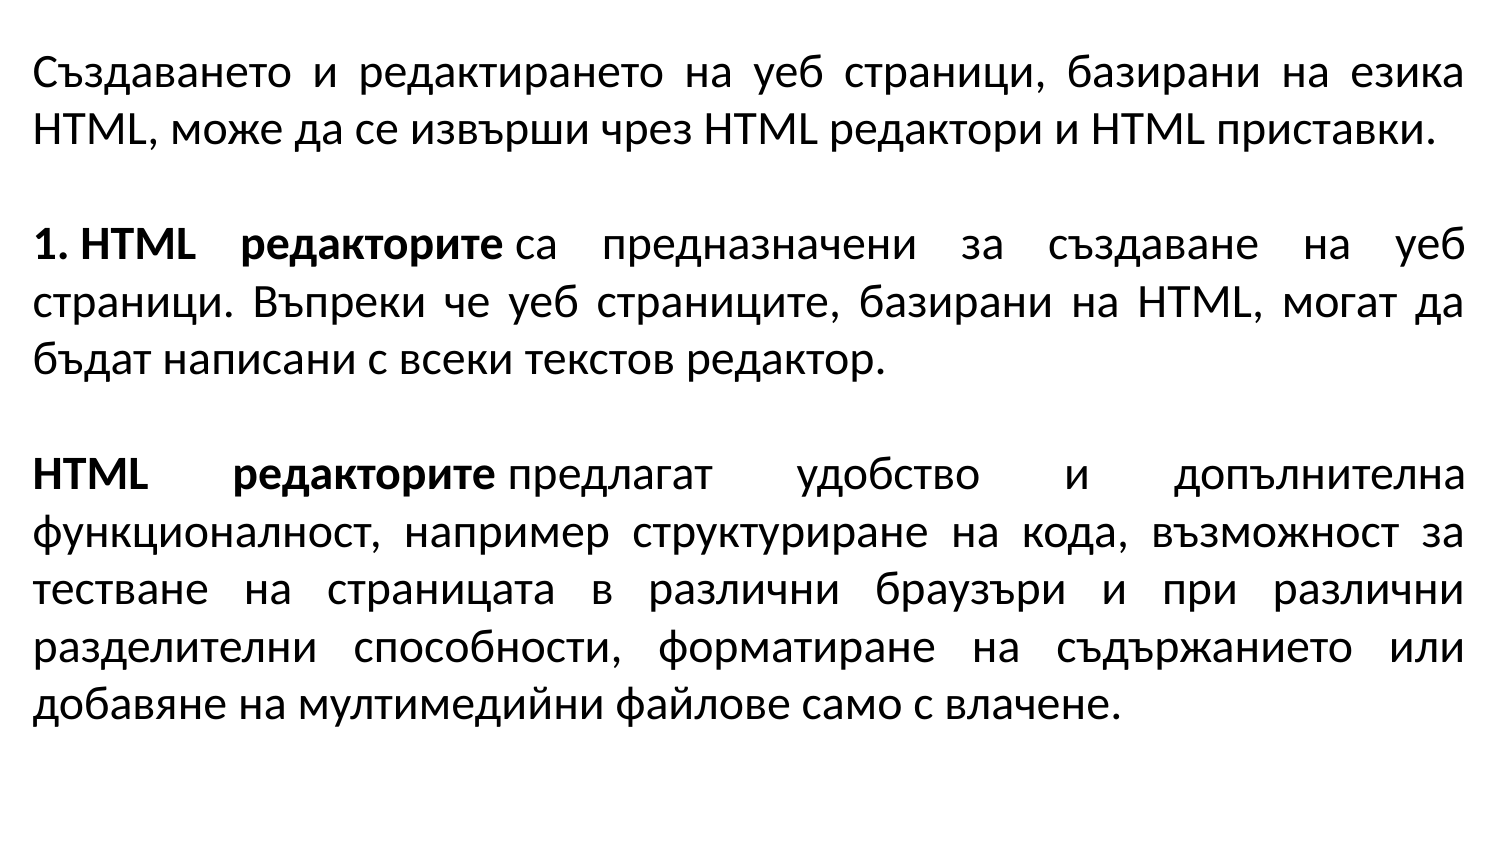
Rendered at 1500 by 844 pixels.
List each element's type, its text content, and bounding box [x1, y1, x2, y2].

text_box Създаването и редактирането на уеб страници, базирани на езика HTML, може да се извърши чрез HTML редактори и HTML приставки. 1. HTML редакторите са предназначени за създаване на уеб страници. Въпреки че уеб страниците, базирани на HTML, могат да бъдат написани с всеки текстов редактор. HTML редакторите предлагат удобство и допълнителна функционалност, например структуриране на кода, възможност за тестване на страницата в различни браузъри и при различни разделителни способности, форматиране на съдържанието или добавяне на мултимедийни файлове само с влачене. [17, 32, 1483, 737]
